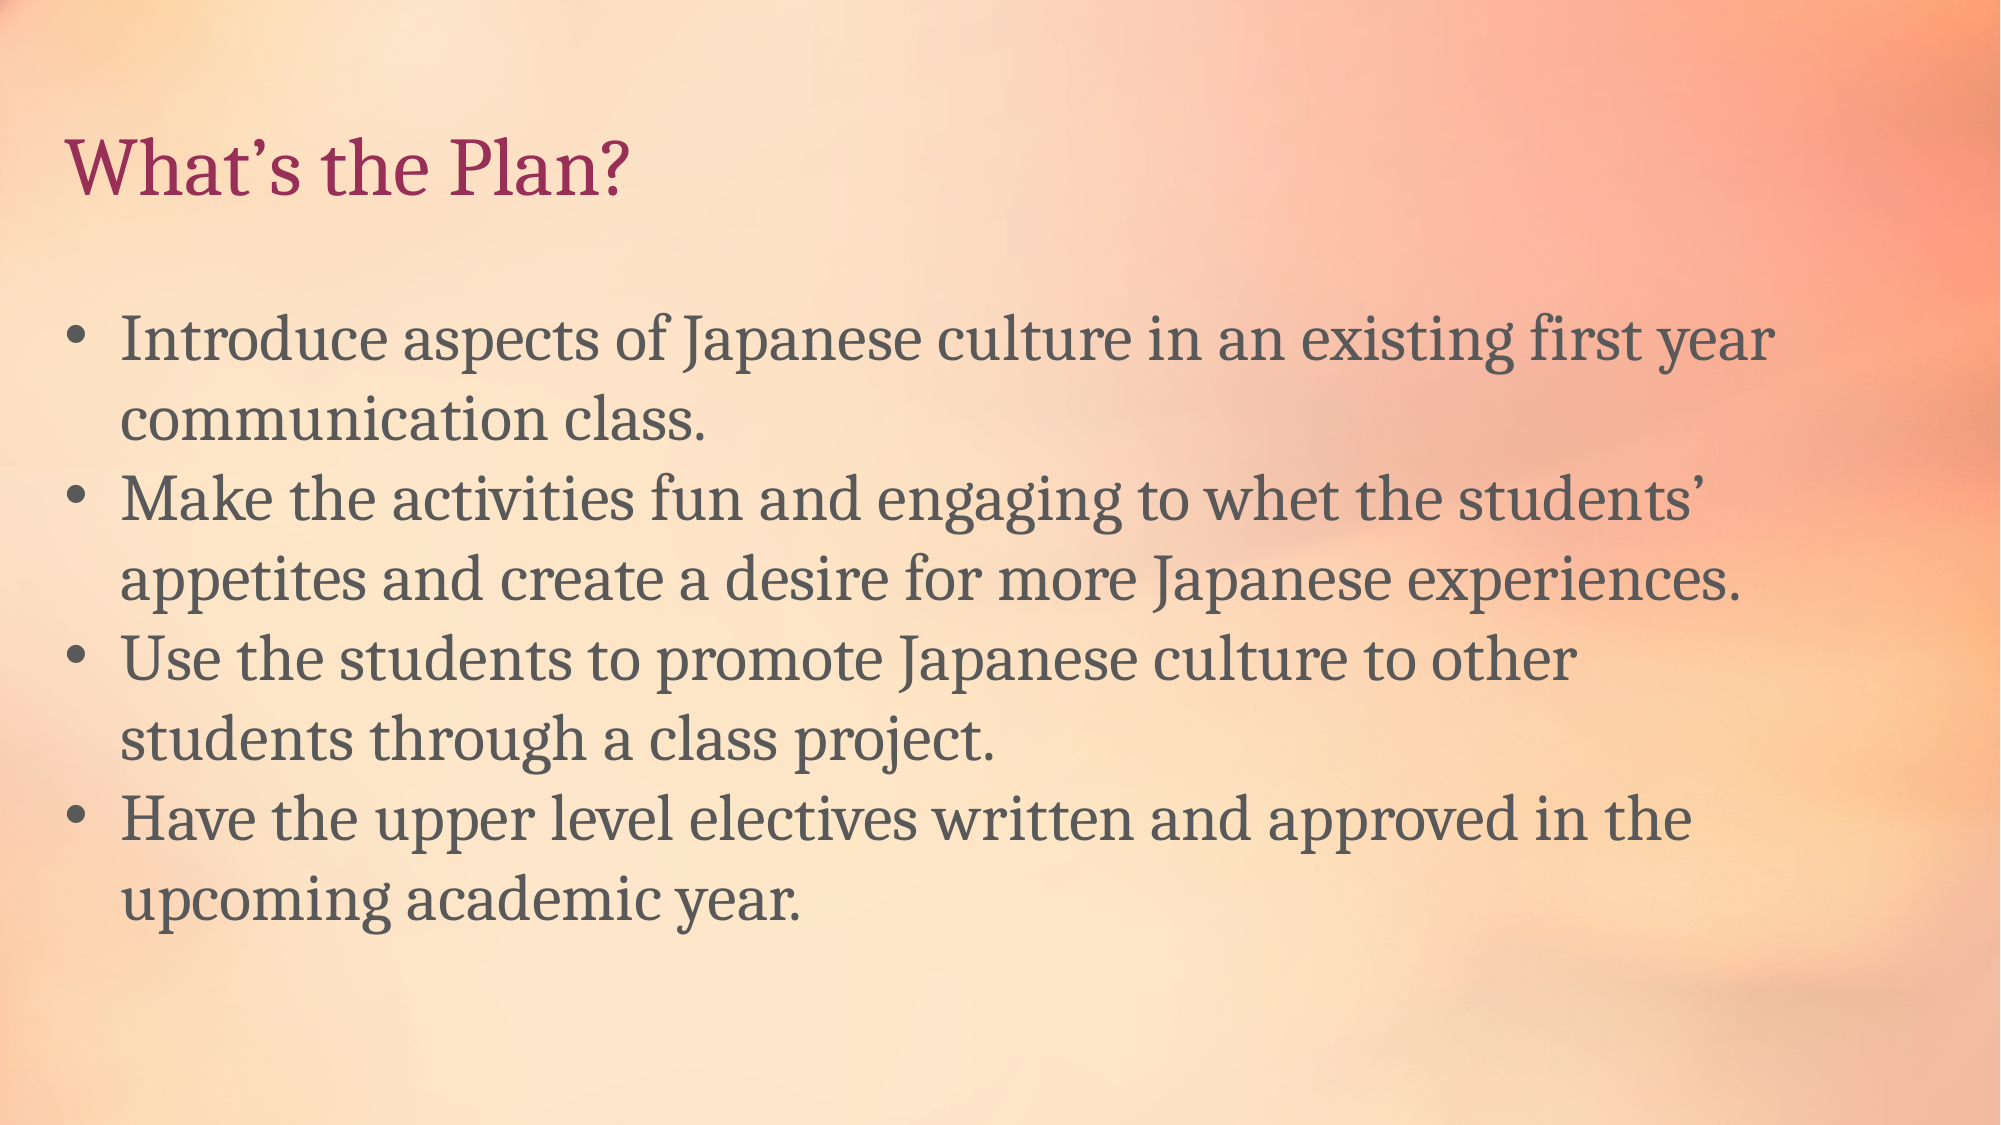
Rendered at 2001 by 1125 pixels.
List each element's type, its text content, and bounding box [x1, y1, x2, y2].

title What’s the Plan? [49, 20, 1290, 221]
picture [0, 0, 2001, 1125]
text_box Introduce aspects of Japanese culture in an existing first year communication class. Make the activities fun and engaging to whet the students’ appetites and create a desire for more Japanese experiences. Use the students to promote Japanese culture to other students through a class project. Have the upper level electives written and approved in the upcoming academic year. [49, 286, 1826, 941]
